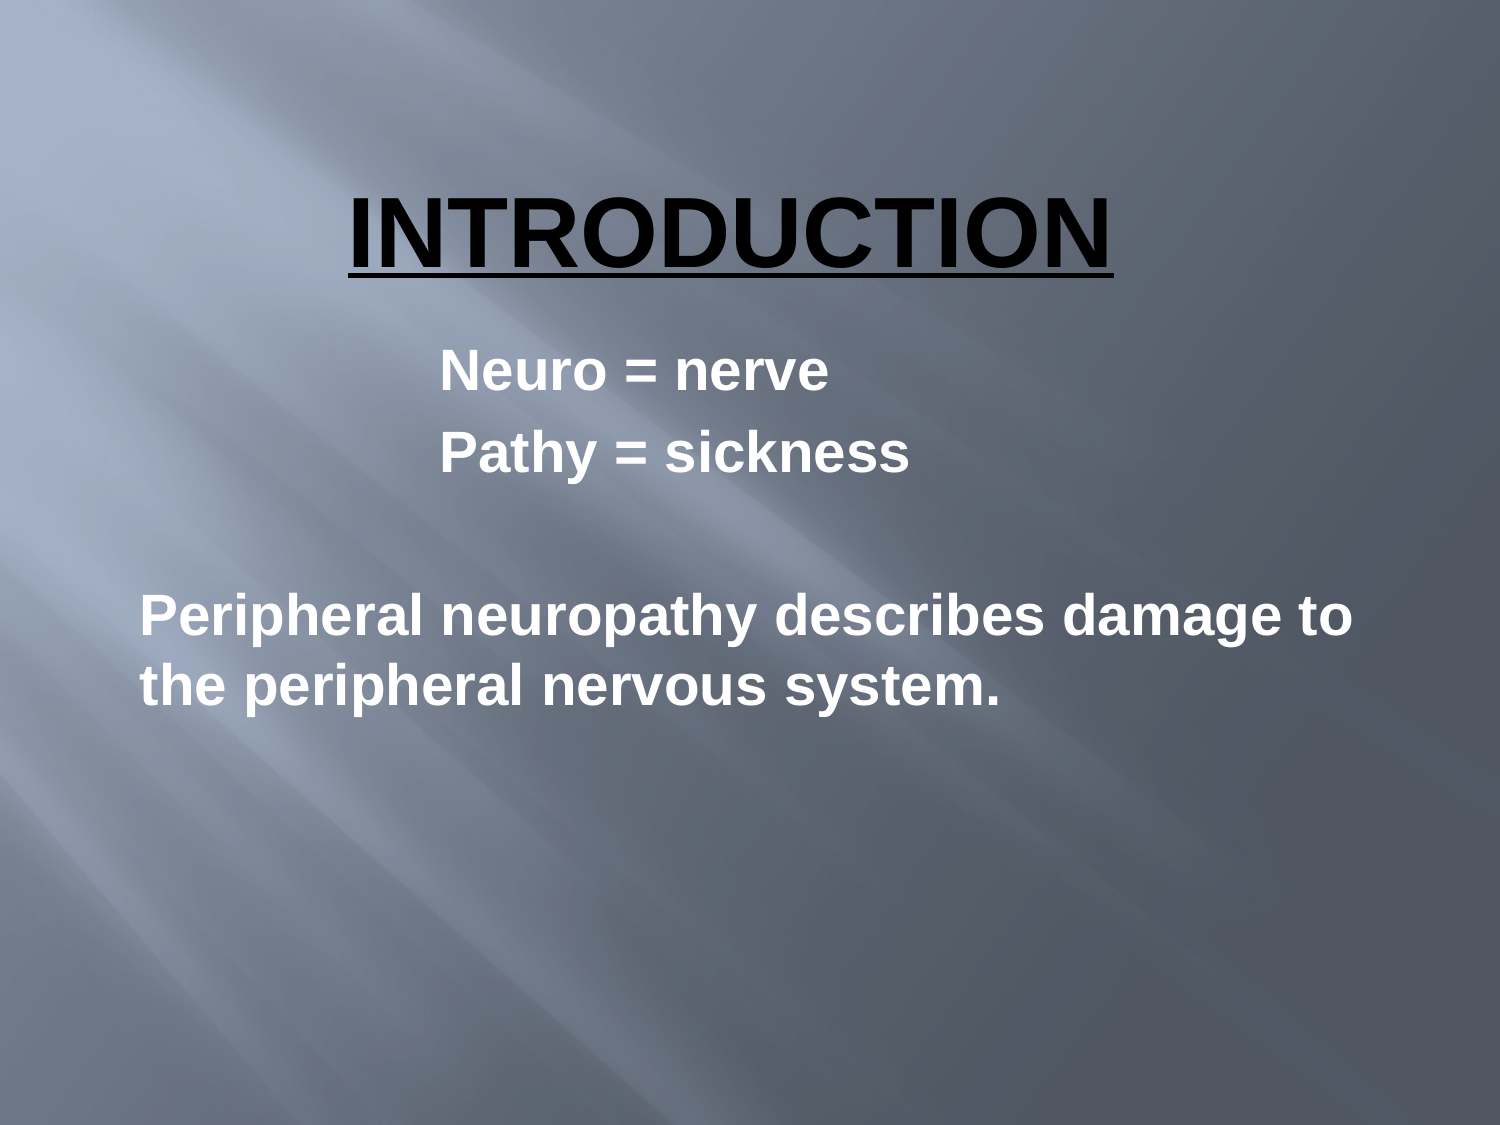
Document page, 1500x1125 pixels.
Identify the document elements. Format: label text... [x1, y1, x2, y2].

title introduction [337, 62, 1125, 288]
subtitle Neuro = nerve Pathy = sickness Peripheral neuropathy describes damage to the peripheral nervous system. [125, 324, 1413, 925]
